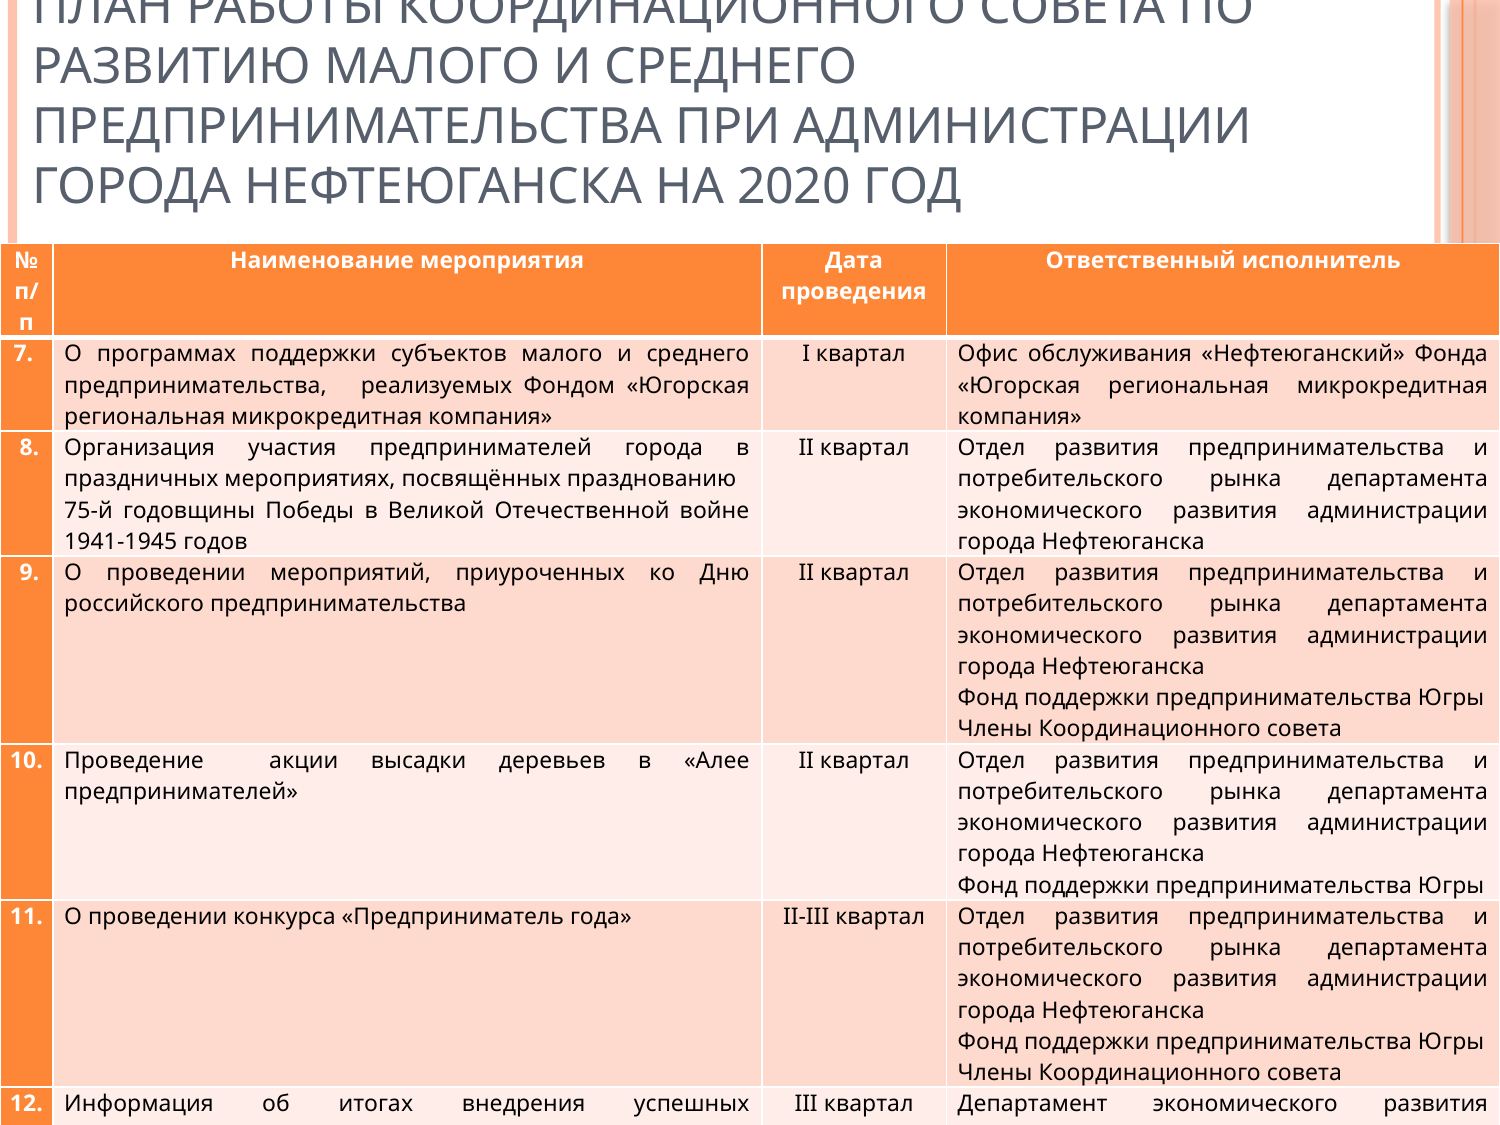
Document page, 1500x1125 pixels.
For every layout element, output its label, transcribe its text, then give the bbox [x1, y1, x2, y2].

table_cell 12. [1, 1088, 52, 1125]
table_cell О проведении конкурса «Предприниматель года» [54, 901, 761, 1086]
table_cell II квартал [763, 432, 946, 555]
table_cell 10. [1, 745, 52, 899]
table_cell О программах поддержки субъектов малого и среднего предпринимательства, реализуемых Фондом «Югорская региональная микрокредитная компания» [54, 340, 761, 430]
table_cell II-III квартал [763, 901, 946, 1086]
table_cell О проведении мероприятий, приуроченных ко Дню российского предпринимательства [54, 557, 761, 743]
table_cell I квартал [763, 340, 946, 430]
table_cell Отдел развития предпринимательства и потребительского рынка департамента экономического развития администрации города Нефтеюганска Фонд поддержки предпринимательства Югры Члены Координационного совета [947, 901, 1499, 1086]
table_cell Департамент экономического развития администрации города Нефтеюганска [947, 1088, 1499, 1125]
table_cell III квартал [763, 1088, 946, 1125]
table_cell 9. [1, 557, 52, 743]
table_cell Информация об итогах внедрения успешных муниципальных практик, направленных на развитие малого и среднего предпринимательства и снятие административных барьеров, на территории муниципального образования город Нефтеюганск [54, 1088, 761, 1125]
table_cell 11. [1, 901, 52, 1086]
table_cell Отдел развития предпринимательства и потребительского рынка департамента экономического развития администрации города Нефтеюганска [947, 432, 1499, 555]
table_cell Отдел развития предпринимательства и потребительского рынка департамента экономического развития администрации города Нефтеюганска Фонд поддержки предпринимательства Югры Члены Координационного совета [947, 557, 1499, 743]
table_header Наименование мероприятия [54, 244, 761, 335]
table_cell Офис обслуживания «Нефтеюганский» Фонда «Югорская региональная микрокредитная компания» [947, 340, 1499, 430]
table_cell Организация участия предпринимателей города в праздничных мероприятиях, посвящённых празднованию 75-й годовщины Победы в Великой Отечественной войне 1941-1945 годов [54, 432, 761, 555]
table_cell II квартал [763, 745, 946, 899]
table_cell Проведение акции высадки деревьев в «Алее предпринимателей» [54, 745, 761, 899]
table_header Дата проведения [763, 244, 946, 335]
table_cell 8. [1, 432, 52, 555]
table_cell Отдел развития предпринимательства и потребительского рынка департамента экономического развития администрации города Нефтеюганска Фонд поддержки предпринимательства Югры [947, 745, 1499, 899]
table_header Ответственный исполнитель [947, 244, 1499, 335]
table_cell II квартал [763, 557, 946, 743]
table_header № п/п [1, 244, 52, 335]
title План работы координационного совета по развитию малого и среднего предпринимательства при администрации города Нефтеюганска на 2020 год [17, 19, 1447, 221]
table_cell 7. [1, 340, 52, 430]
